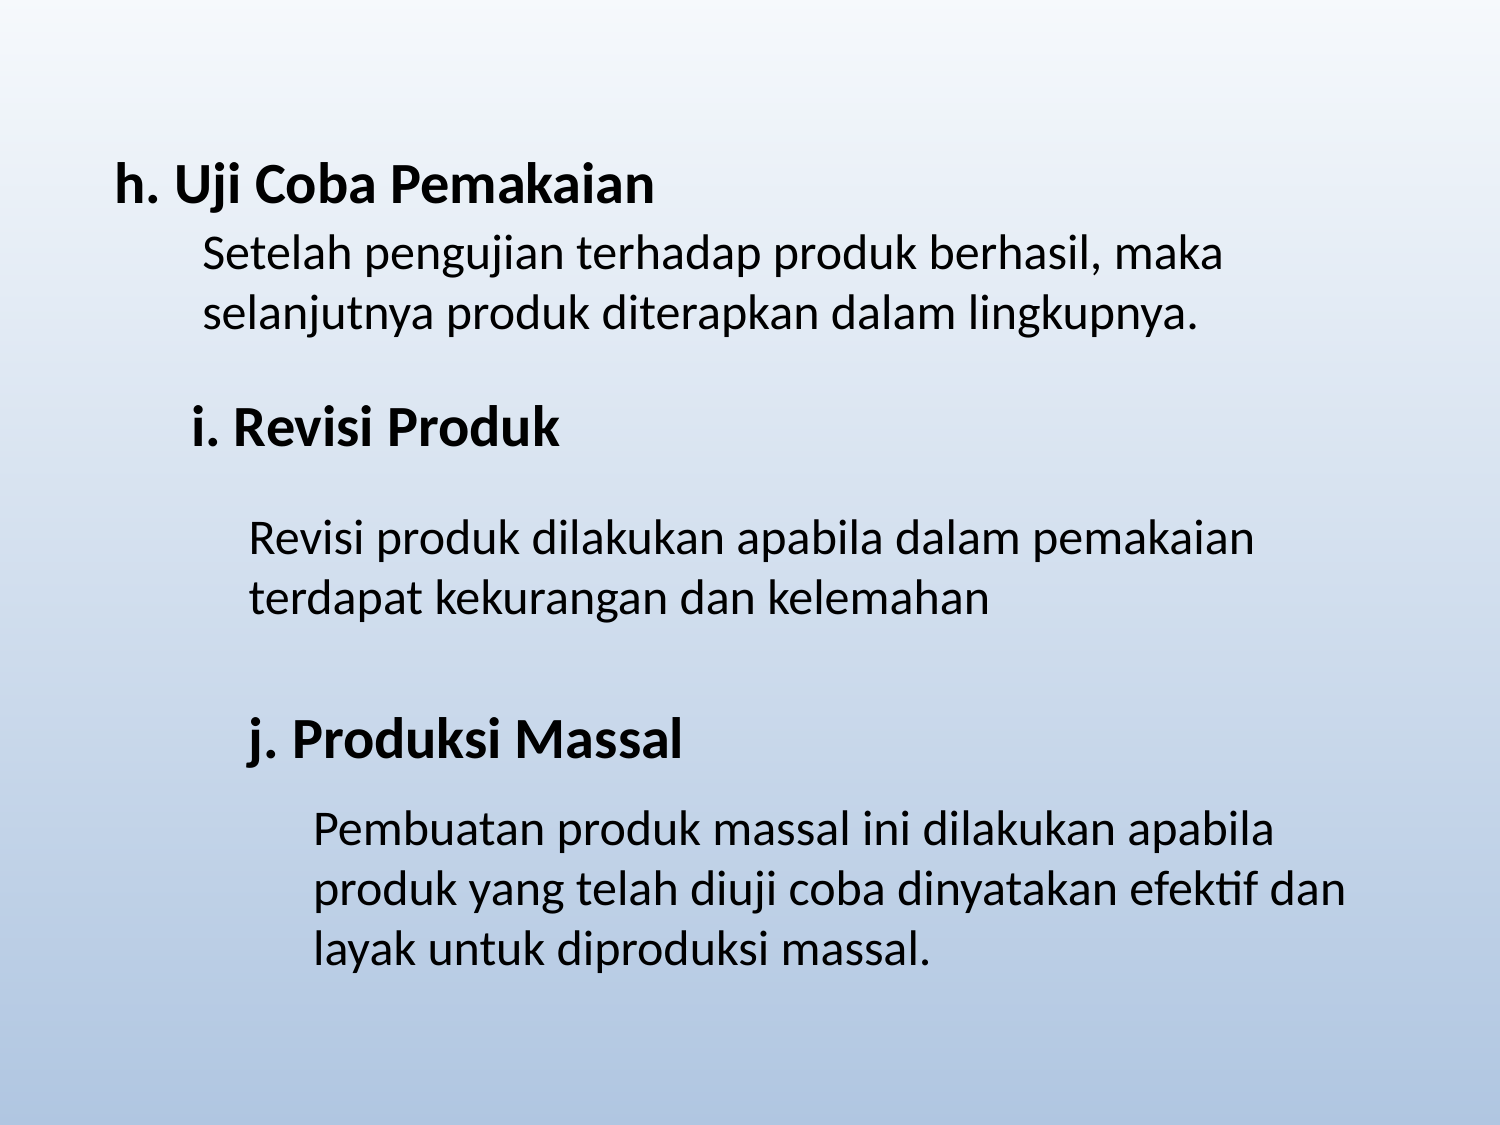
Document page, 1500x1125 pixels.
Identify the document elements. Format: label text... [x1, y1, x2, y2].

text_box i. Revisi Produk [176, 380, 762, 466]
text_box h. Uji Coba Pemakaian [99, 137, 685, 223]
text_box Pembuatan produk massal ini dilakukan apabila produk yang telah diuji coba dinyatakan efektif dan layak untuk diproduksi massal. [298, 788, 1398, 983]
text_box Setelah pengujian terhadap produk berhasil, maka selanjutnya produk diterapkan dalam lingkupnya. [187, 212, 1352, 348]
text_box j. Produksi Massal [233, 692, 722, 778]
text_box Revisi produk dilakukan apabila dalam pemakaian terdapat kekurangan dan kelemahan [233, 496, 1398, 632]
